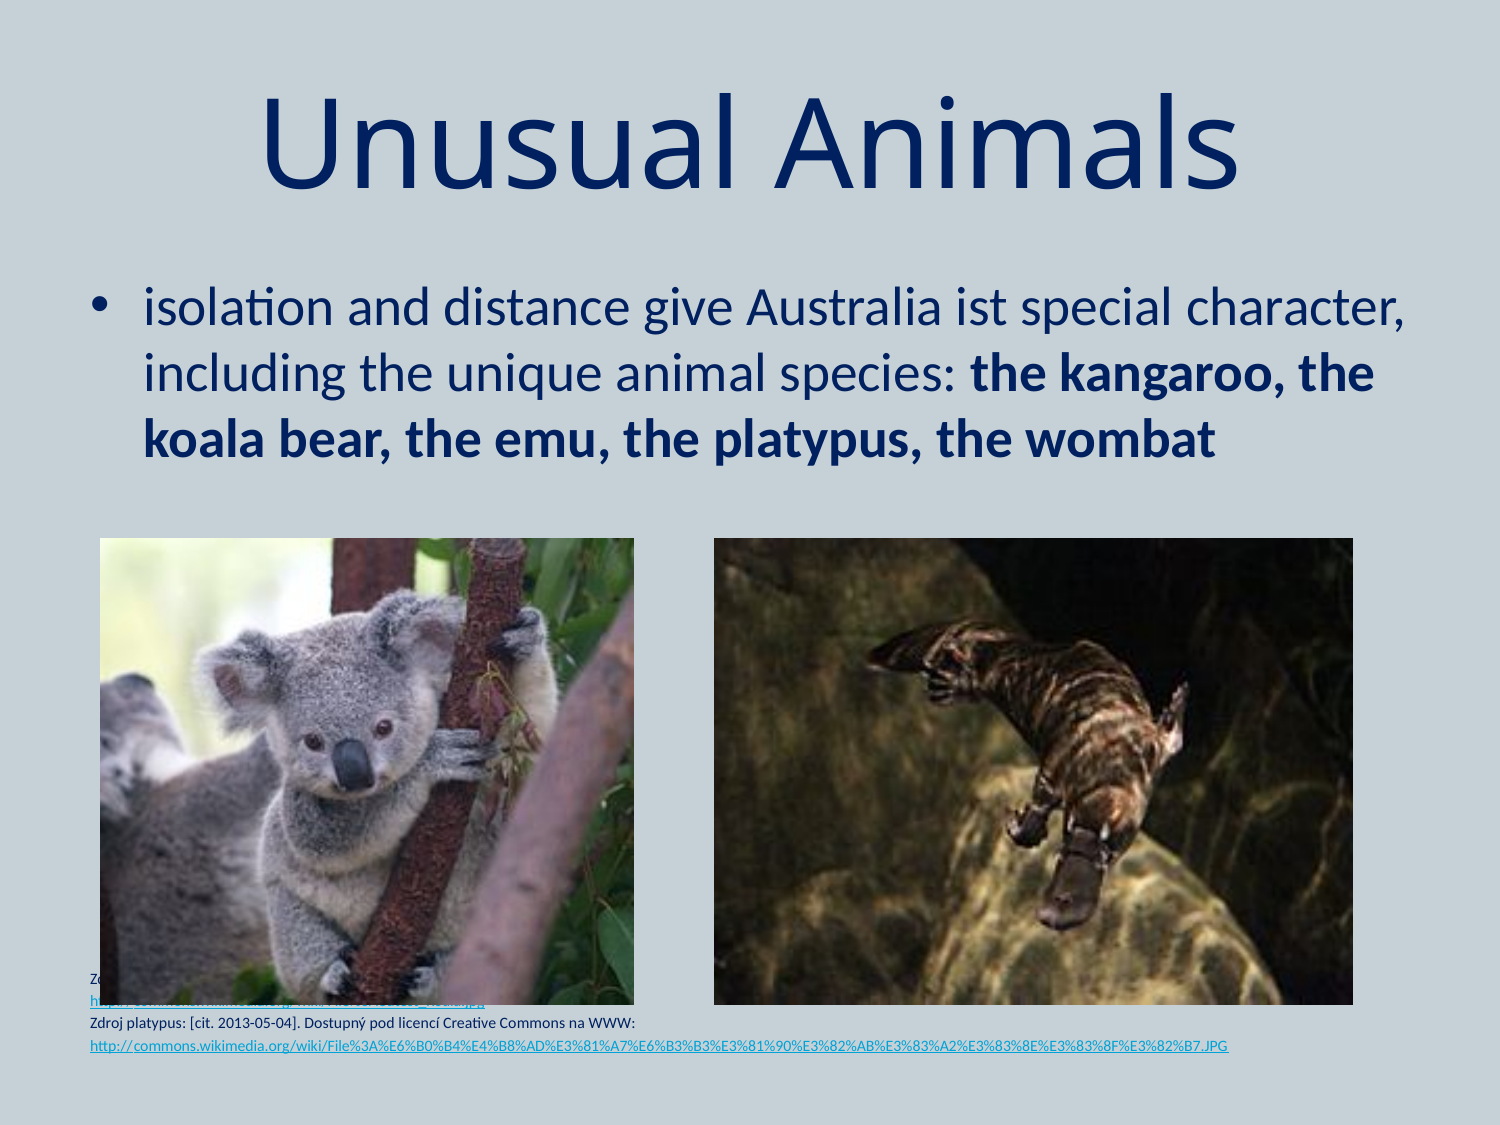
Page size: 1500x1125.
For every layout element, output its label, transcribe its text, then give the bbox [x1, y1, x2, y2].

picture [714, 538, 1353, 1006]
list isolation and distance give Australia ist special character, including the unique animal species: the kangaroo, the koala bear, the emu, the platypus, the wombat Zdroj koala: [cit. 2013-05-04]. Dostupný pod licencí Creative Commons na WWW: http://commons.wikimedia.org/wiki/File%3ACutest_Koala.jpg Zdroj platypus: [cit. 2013-05-04]. Dostupný pod licencí Creative Commons na WWW: http://commons.wikimedia.org/wiki/File%3A%E6%B0%B4%E4%B8%AD%E3%81%A7%E6%B3%B3%E3%81%90%E3%82%AB%E3%83%A2%E3%83%8E%E3%83%8F%E3%82%B7.JPG [75, 262, 1425, 1125]
picture [100, 538, 634, 1005]
title Unusual Animals [75, 45, 1425, 233]
